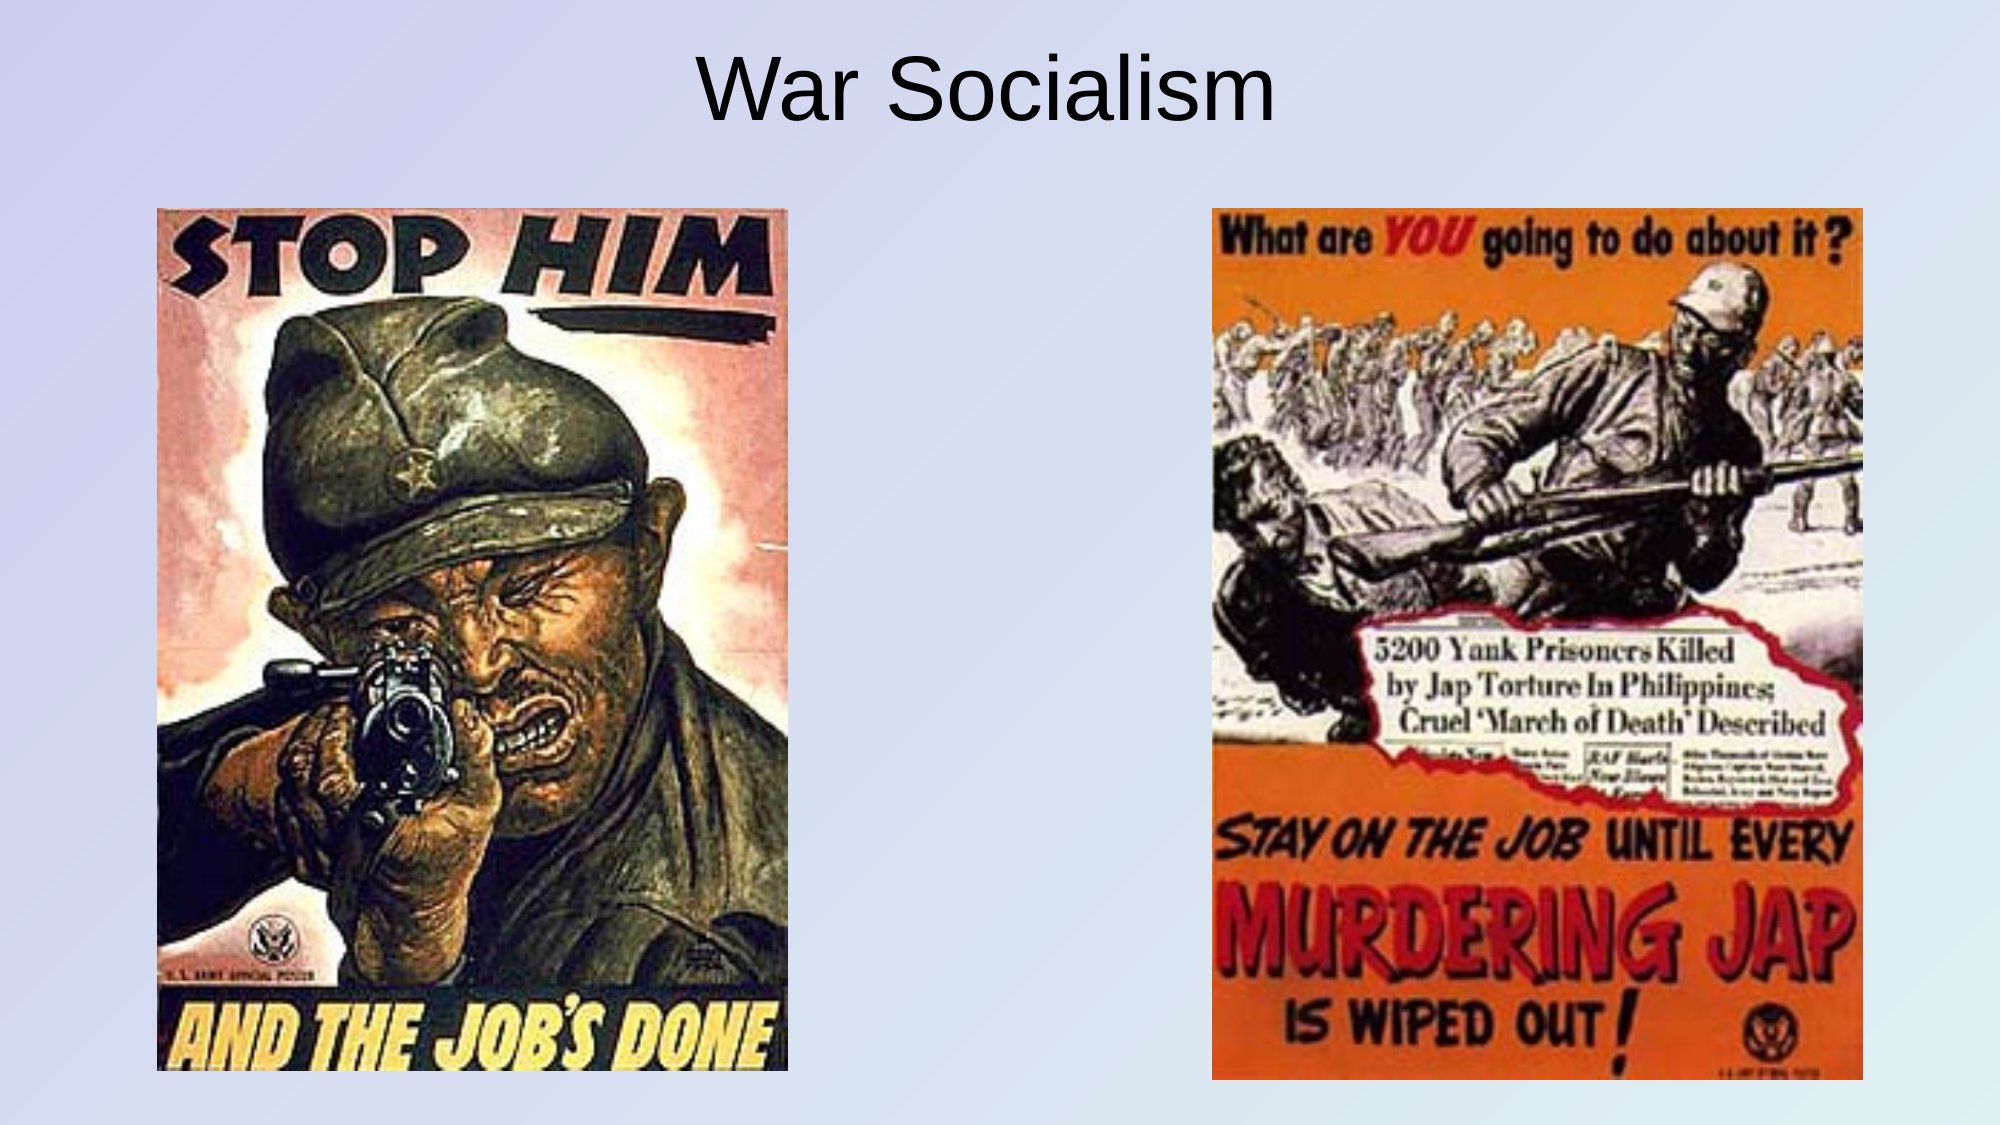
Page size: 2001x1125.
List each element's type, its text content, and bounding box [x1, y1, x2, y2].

title War Socialism [99, 45, 1900, 233]
picture [157, 208, 788, 1071]
picture [1212, 208, 1863, 1081]
